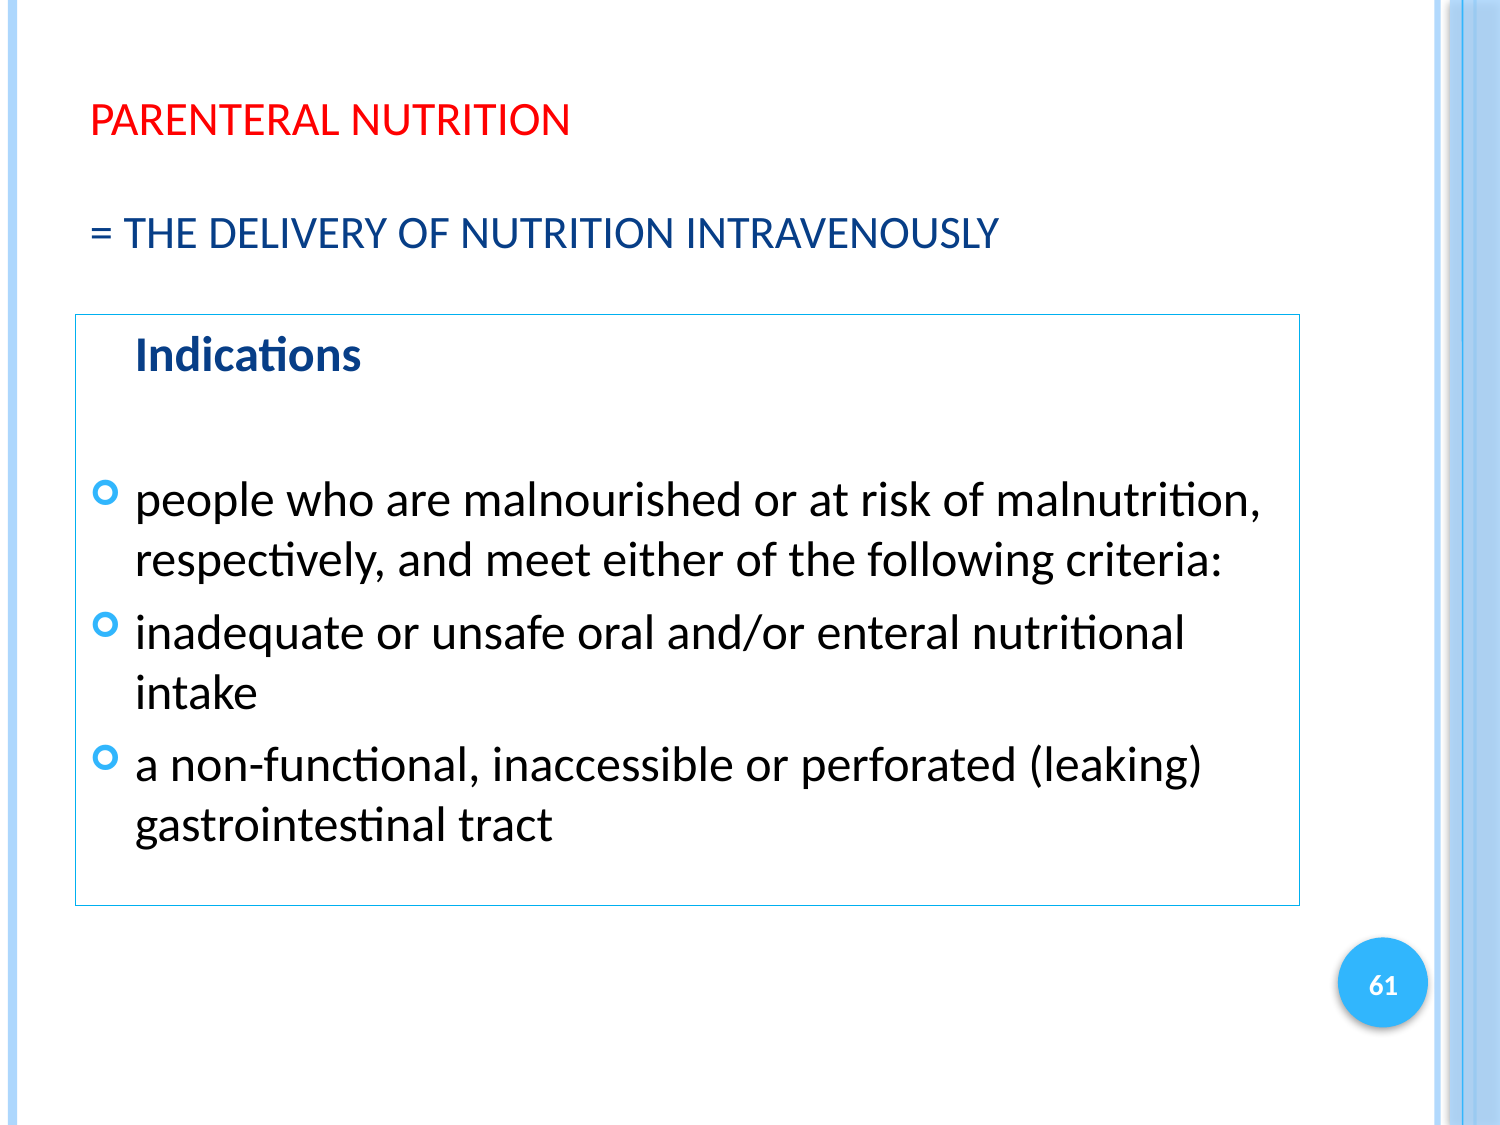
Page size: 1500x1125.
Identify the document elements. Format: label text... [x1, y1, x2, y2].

slide_number 61 [1333, 940, 1434, 1027]
title Parenteral nutrition = the delivery of nutrition intravenously [75, 78, 1300, 266]
list Indications people who are malnourished or at risk of malnutrition, respectively, and meet either of the following criteria: inadequate or unsafe oral and/or enteral nutritional intake a non-functional, inaccessible or perforated (leaking) gastrointestinal tract [75, 314, 1300, 906]
